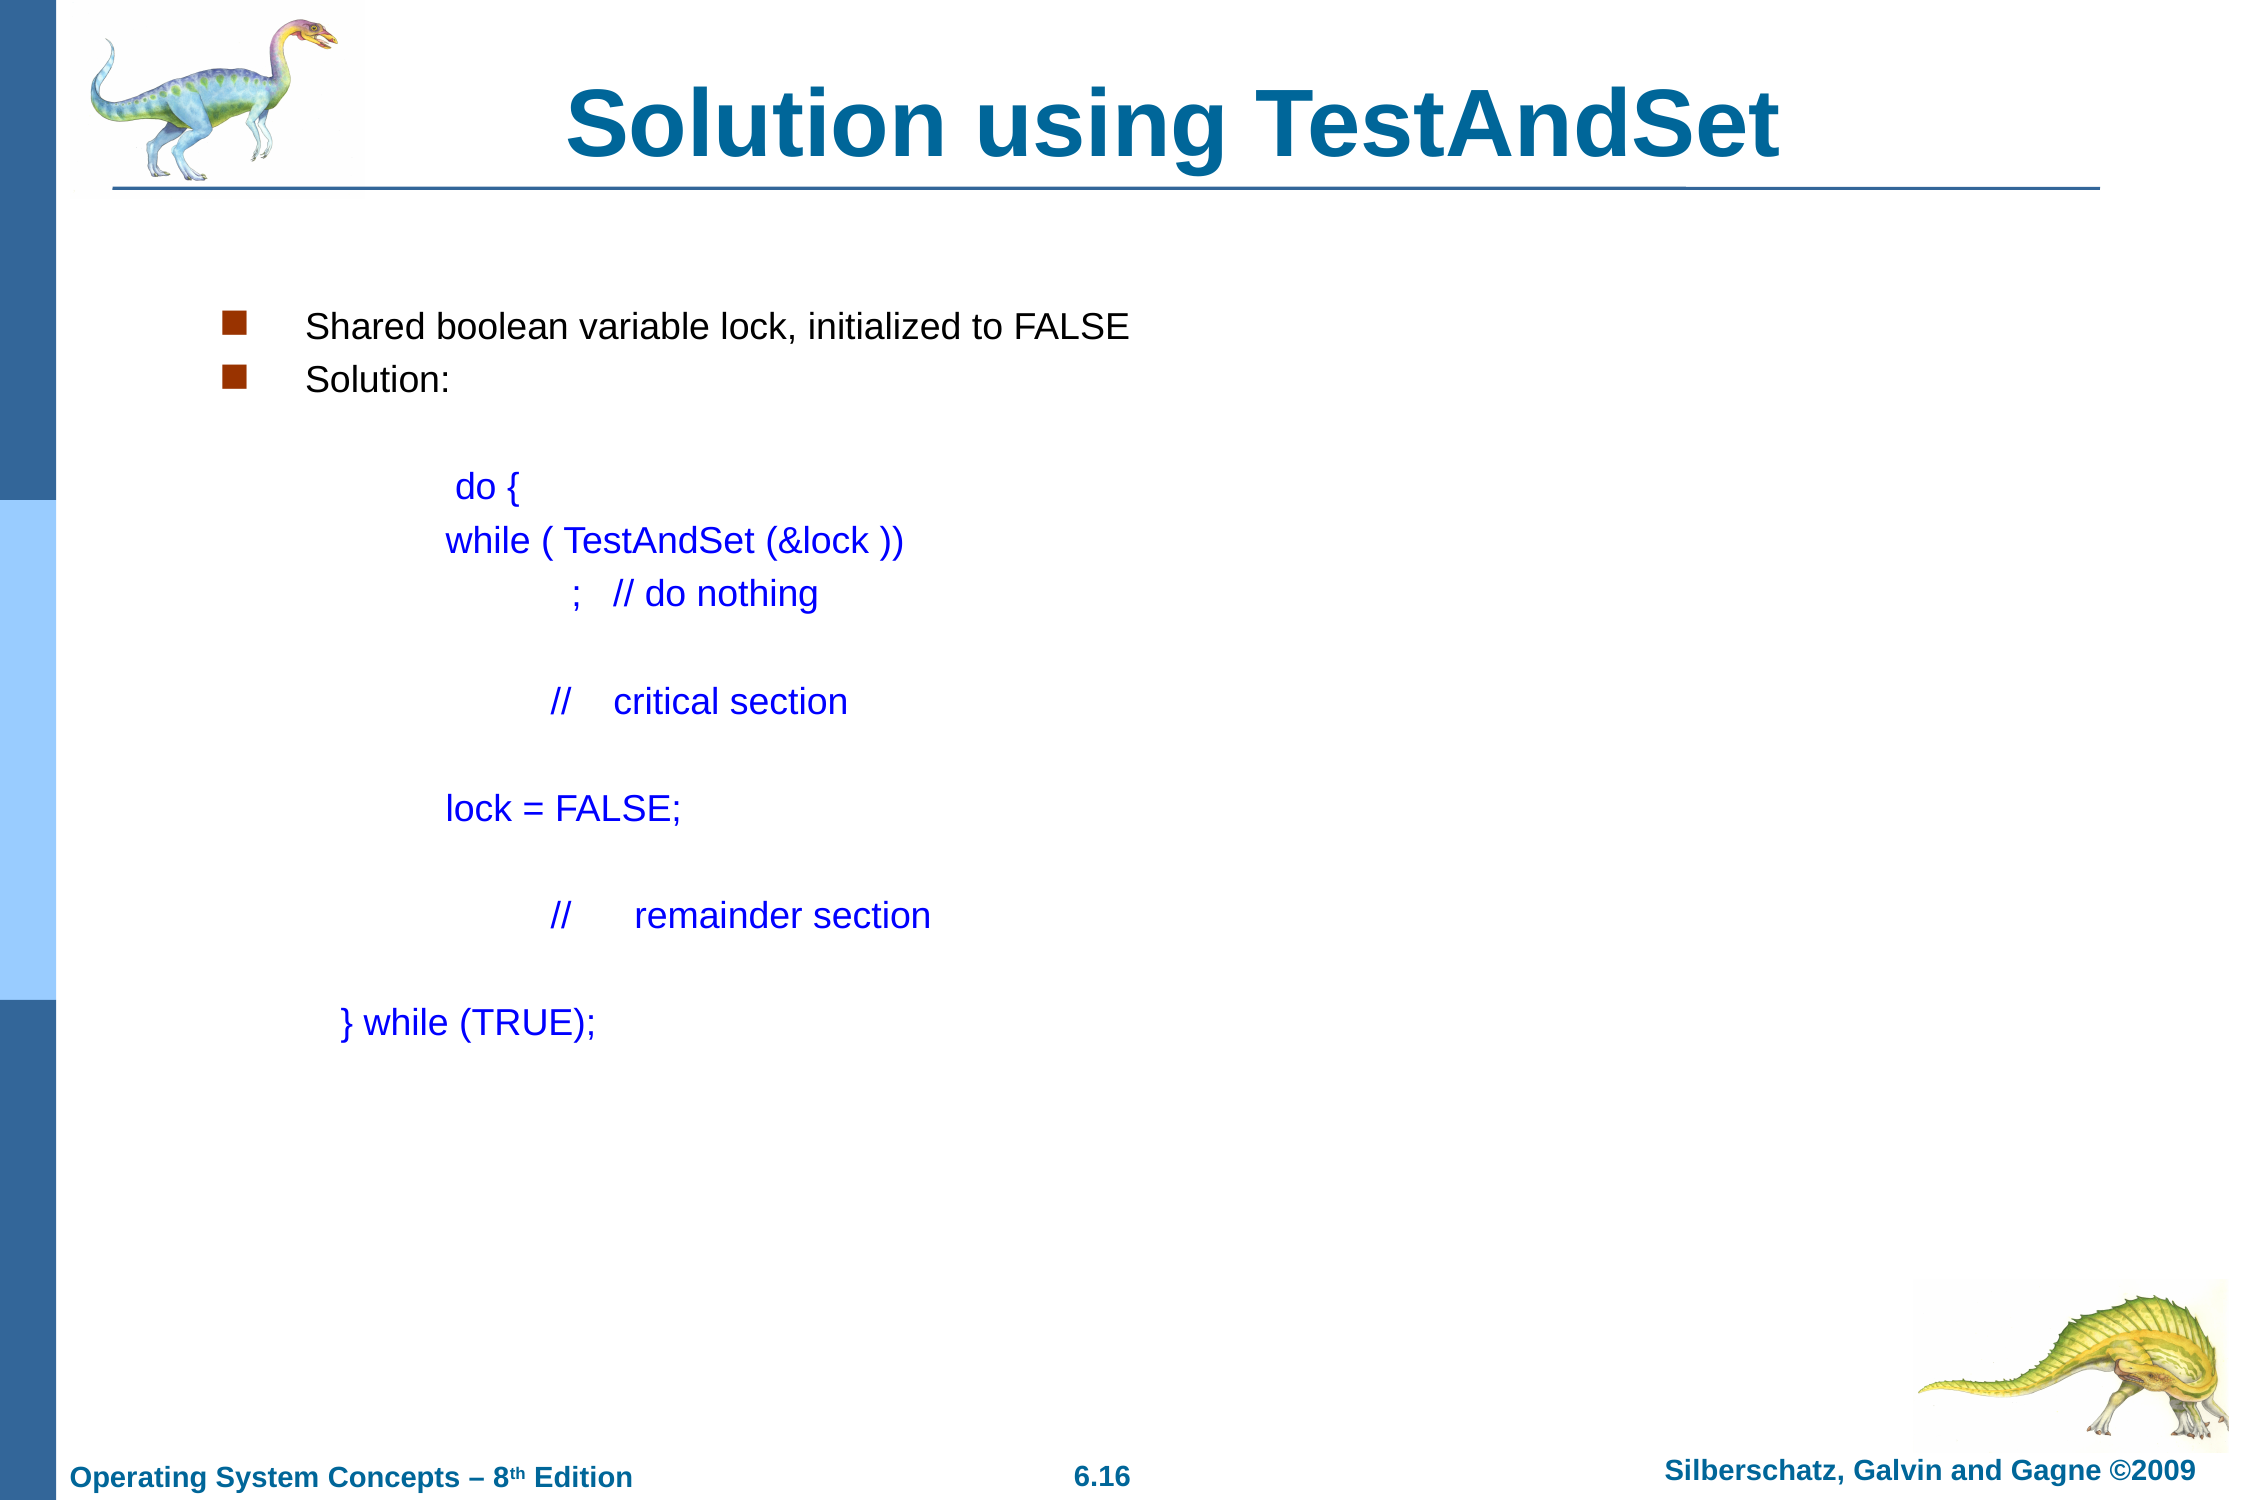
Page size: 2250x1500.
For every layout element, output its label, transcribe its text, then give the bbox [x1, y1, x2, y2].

picture [1913, 1279, 2229, 1453]
picture [70, 0, 365, 199]
list Shared boolean variable lock, initialized to FALSE Solution: do { while ( TestAndSet (&lock )) ; // do nothing // critical section lock = FALSE; // remainder section } while (TRUE); [203, 295, 1894, 1397]
title Solution using TestAndSet [208, 60, 2138, 187]
